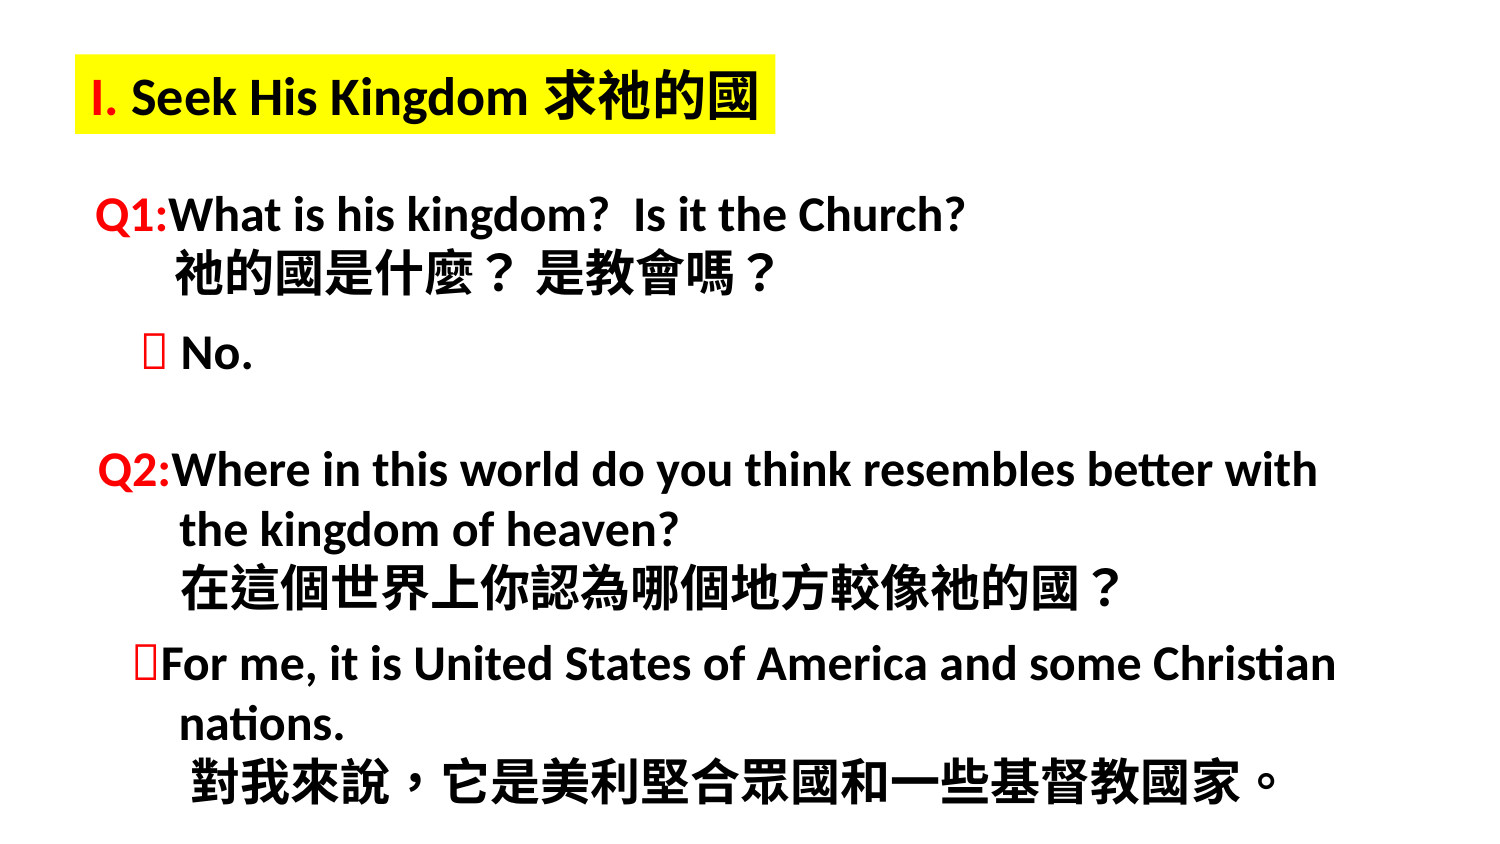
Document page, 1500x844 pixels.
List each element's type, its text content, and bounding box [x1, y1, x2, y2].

text_box For me, it is United States of America and some Christian nations. 對我來說，它是美利堅合眾國和一些基督教國家。 [107, 622, 1500, 818]
text_box  No. [124, 312, 281, 388]
text_box I. Seek His Kingdom求祂的國 [75, 54, 776, 134]
text_box Q1:What is his kingdom? Is it the Church? 祂的國是什麼？ 是教會嗎？ [80, 173, 1005, 309]
text_box Q2:Where in this world do you think resembles better with the kingdom of heaven? 在這個世界上你認為哪個地方較像祂的國？ [74, 429, 1470, 625]
